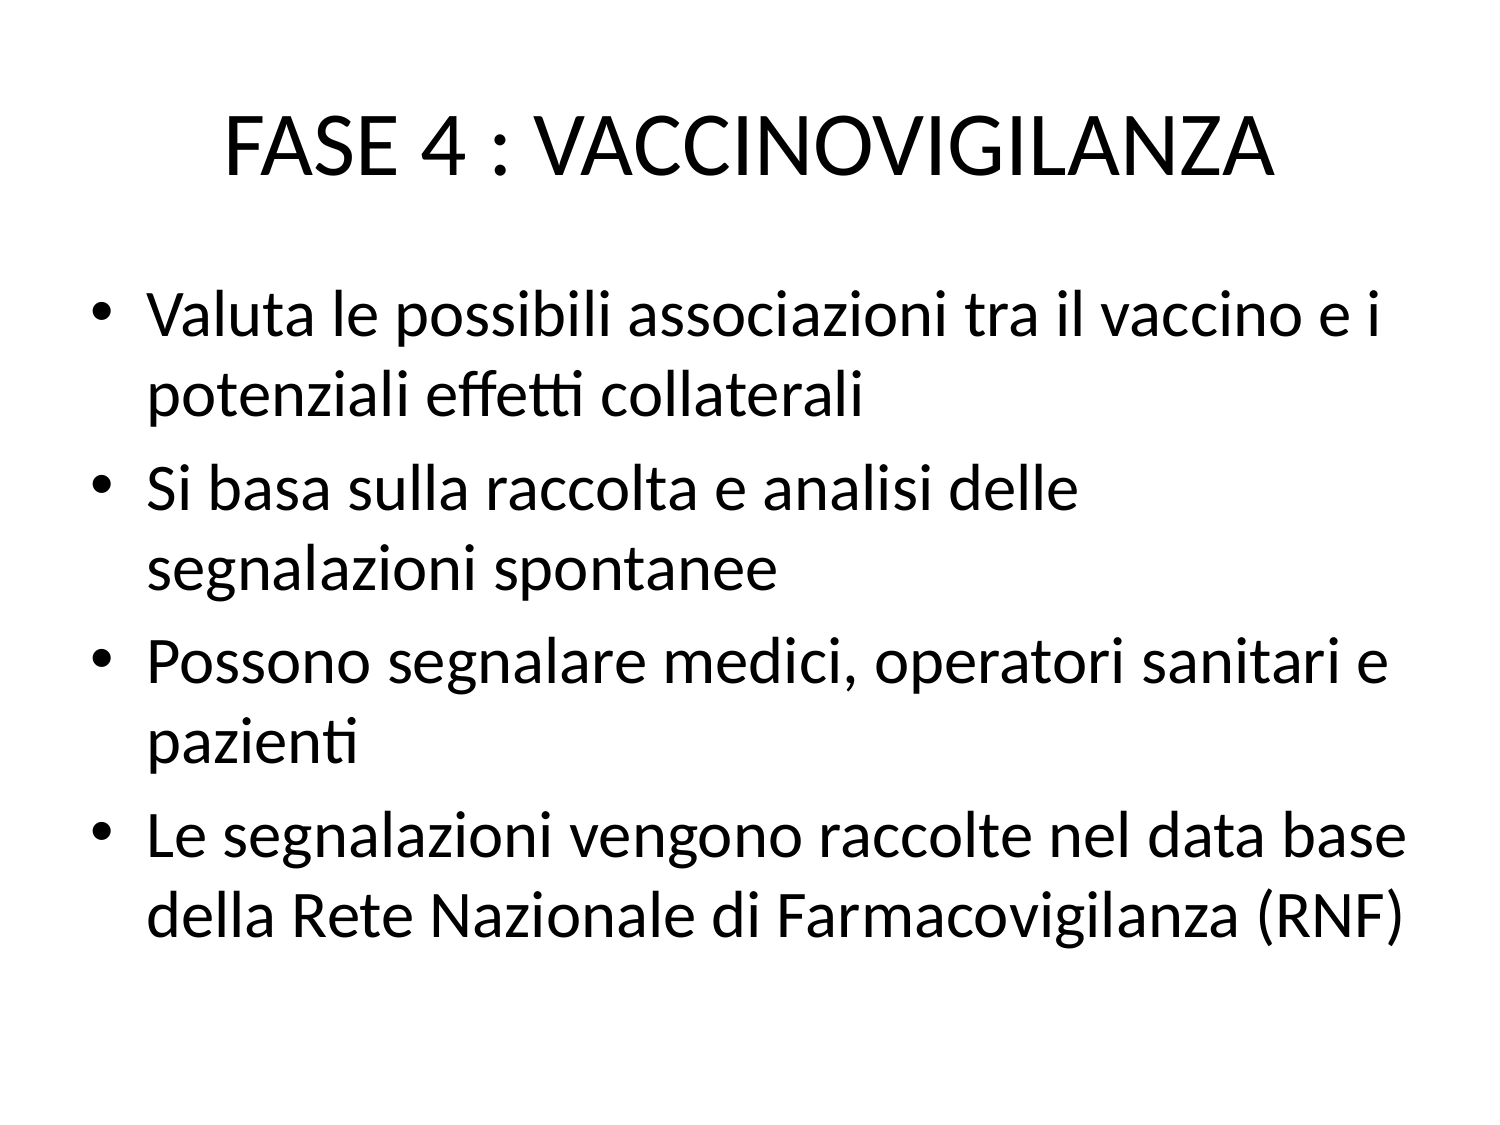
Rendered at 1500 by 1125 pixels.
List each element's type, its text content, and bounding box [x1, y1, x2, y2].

list Valuta le possibili associazioni tra il vaccino e i potenziali effetti collaterali Si basa sulla raccolta e analisi delle segnalazioni spontanee Possono segnalare medici, operatori sanitari e pazienti Le segnalazioni vengono raccolte nel data base della Rete Nazionale di Farmacovigilanza (RNF) [75, 262, 1425, 1005]
title FASE 4 : VACCINOVIGILANZA [75, 45, 1425, 233]
